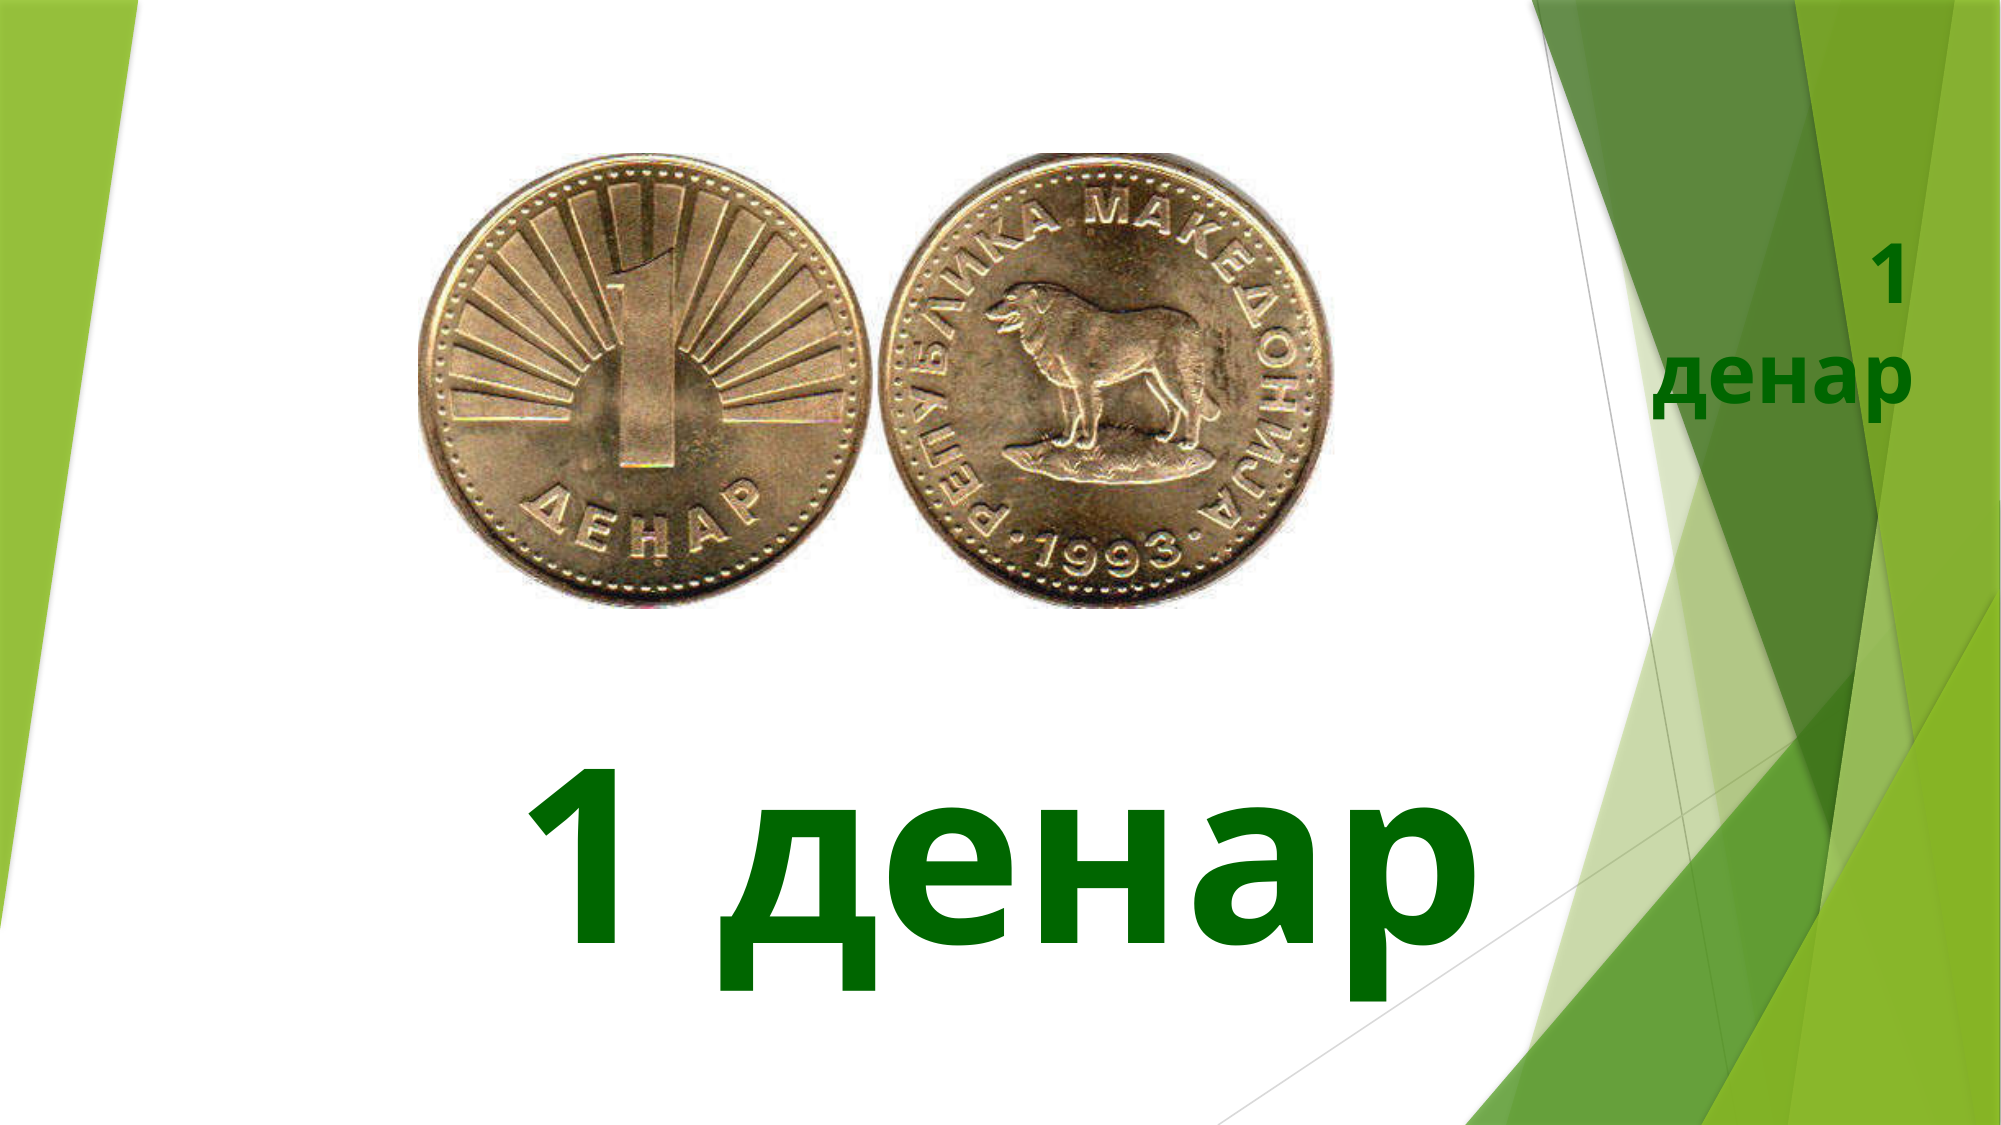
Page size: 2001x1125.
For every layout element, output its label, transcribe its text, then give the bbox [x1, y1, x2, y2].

title 1 денар [1569, 172, 1931, 469]
picture [417, 153, 1338, 609]
text_box 1 денар [249, 621, 1750, 1071]
